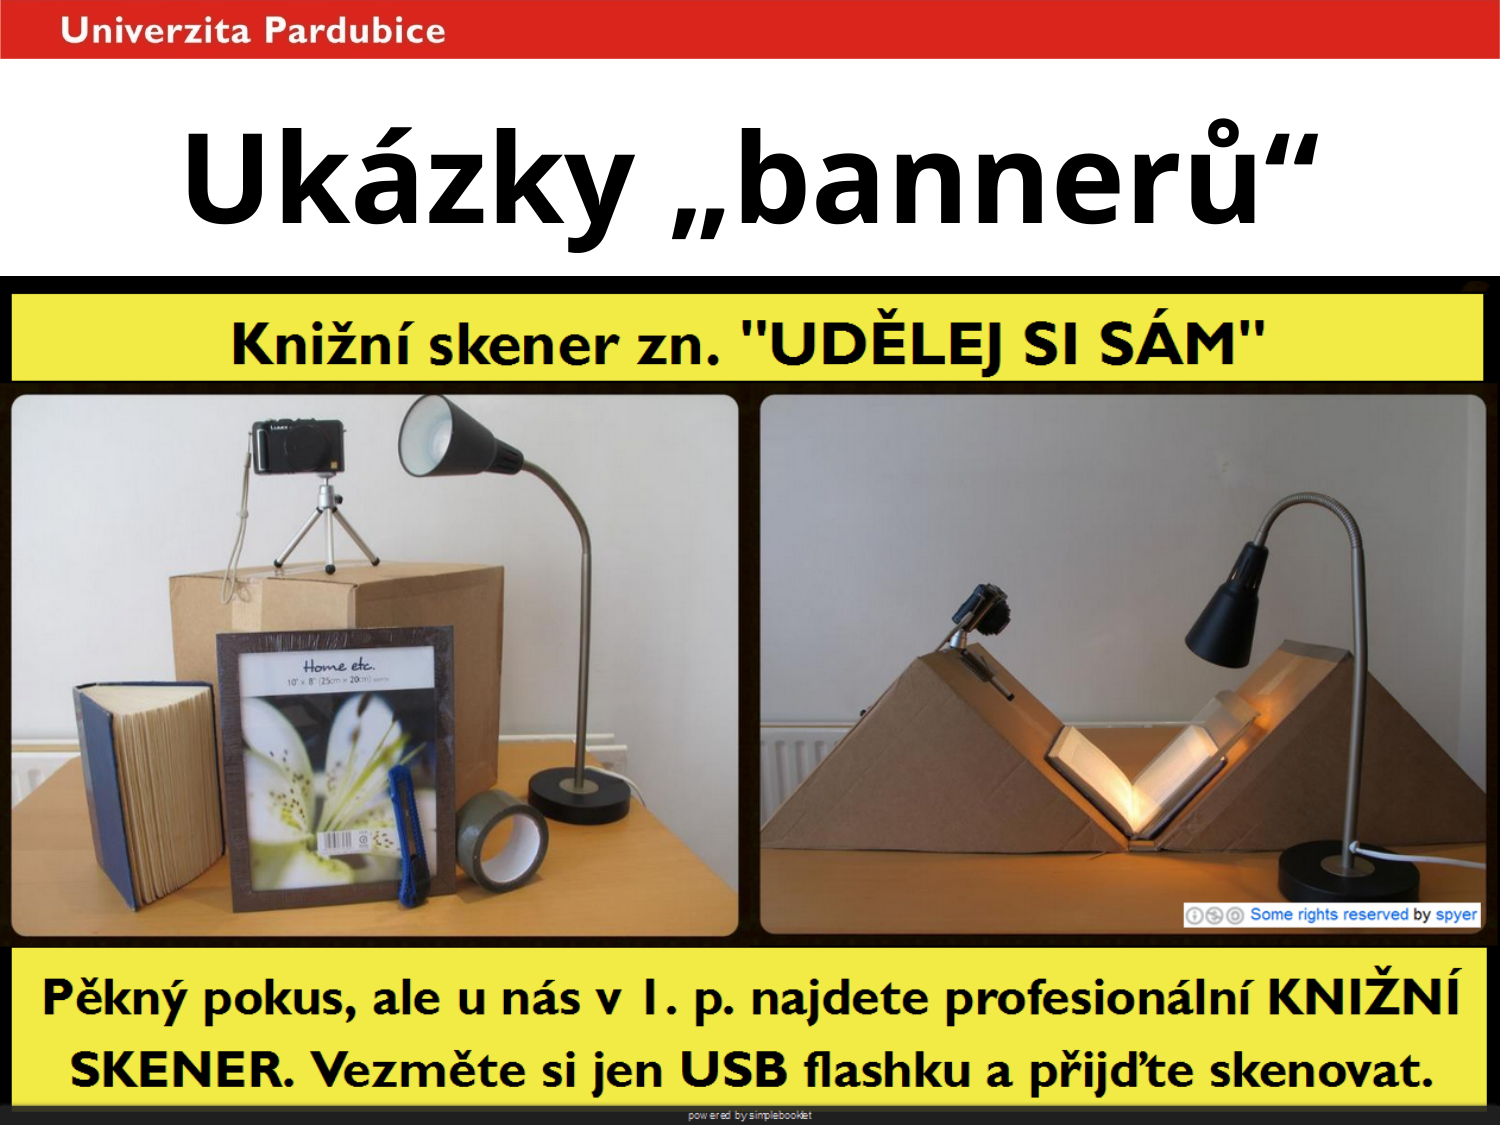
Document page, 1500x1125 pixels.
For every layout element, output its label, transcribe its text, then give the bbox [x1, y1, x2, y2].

picture [0, 0, 1500, 60]
picture [0, 280, 1500, 1125]
title Ukázky „bannerů“ [112, 68, 1388, 276]
